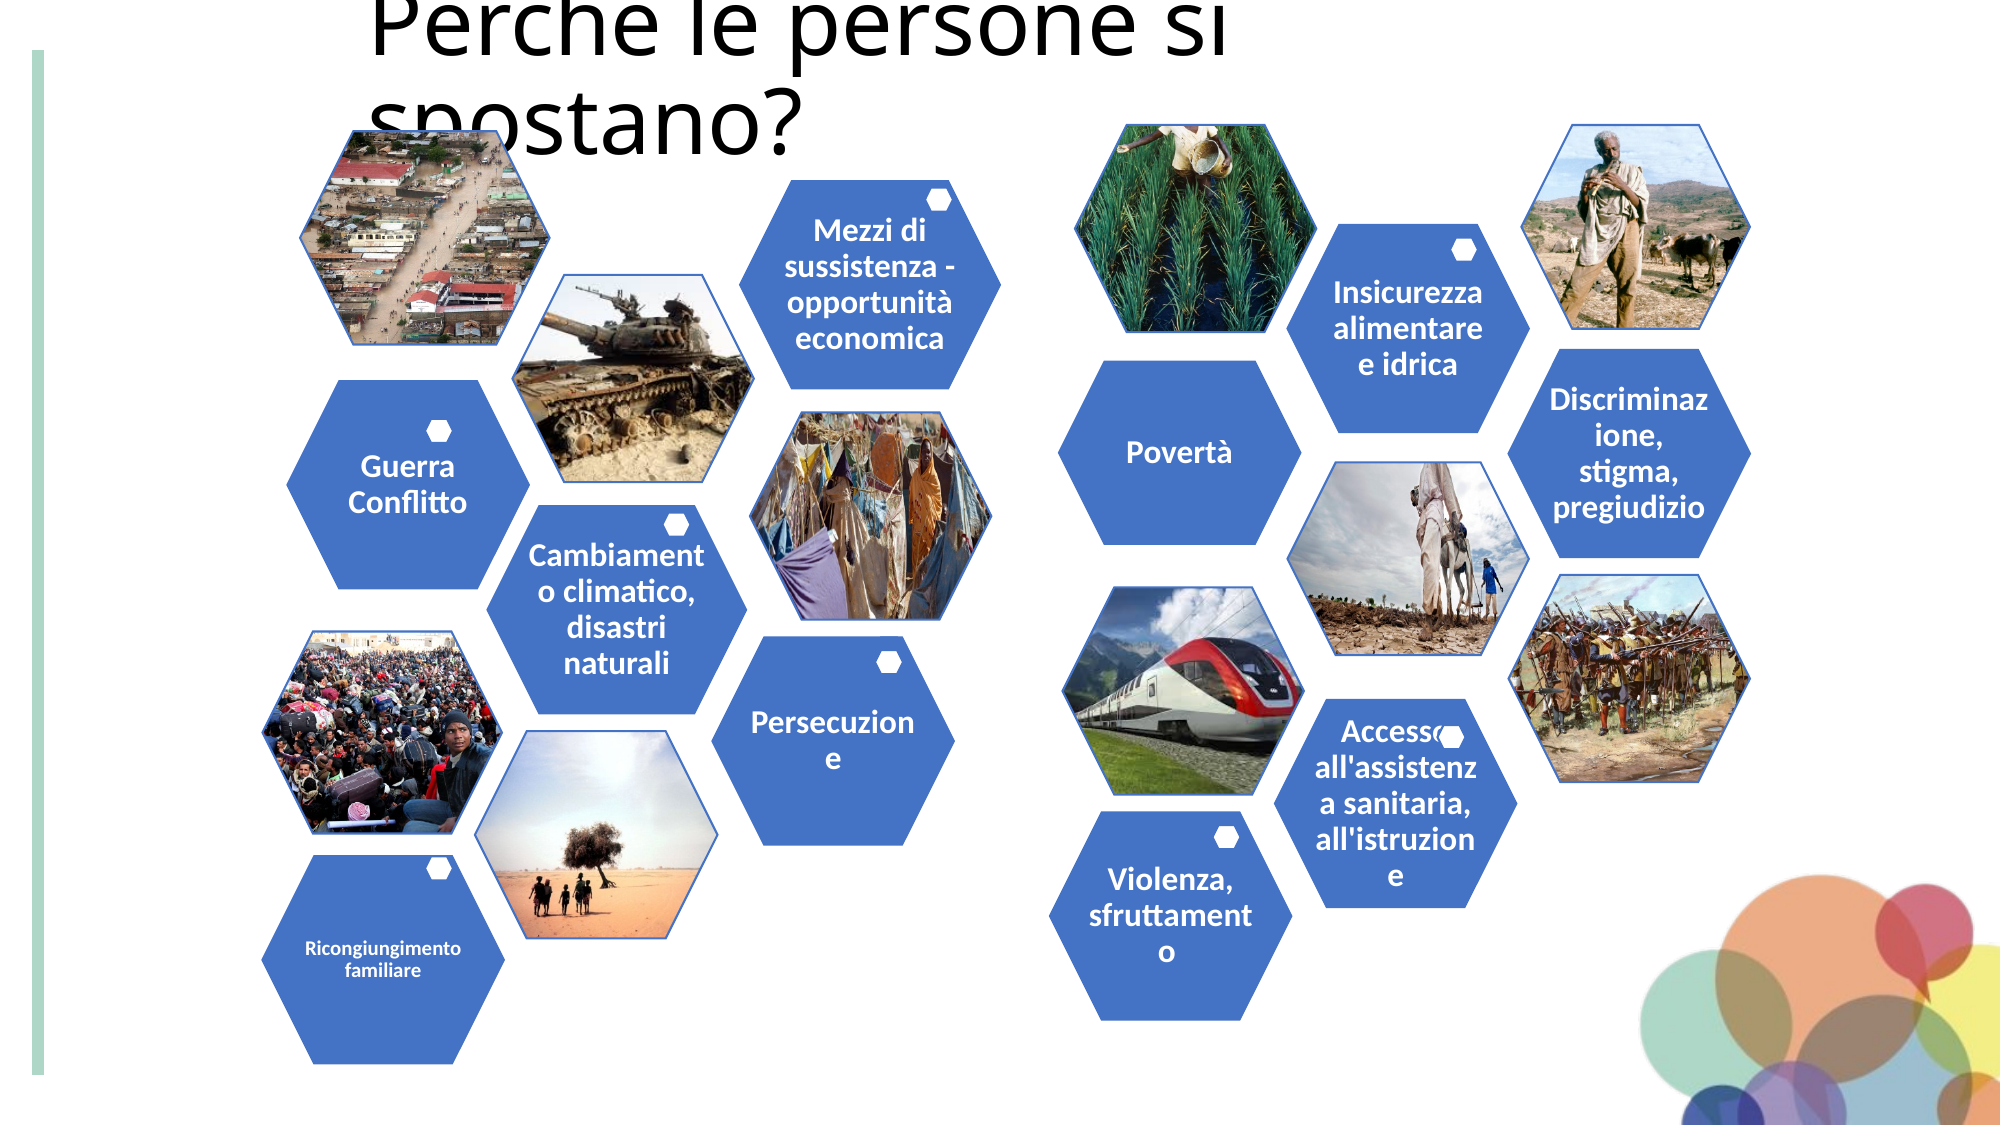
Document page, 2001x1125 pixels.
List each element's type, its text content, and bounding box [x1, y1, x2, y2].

picture [1499, 857, 2000, 1125]
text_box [262, 124, 1750, 1076]
title Perché le persone si spostano? [352, 0, 1703, 124]
